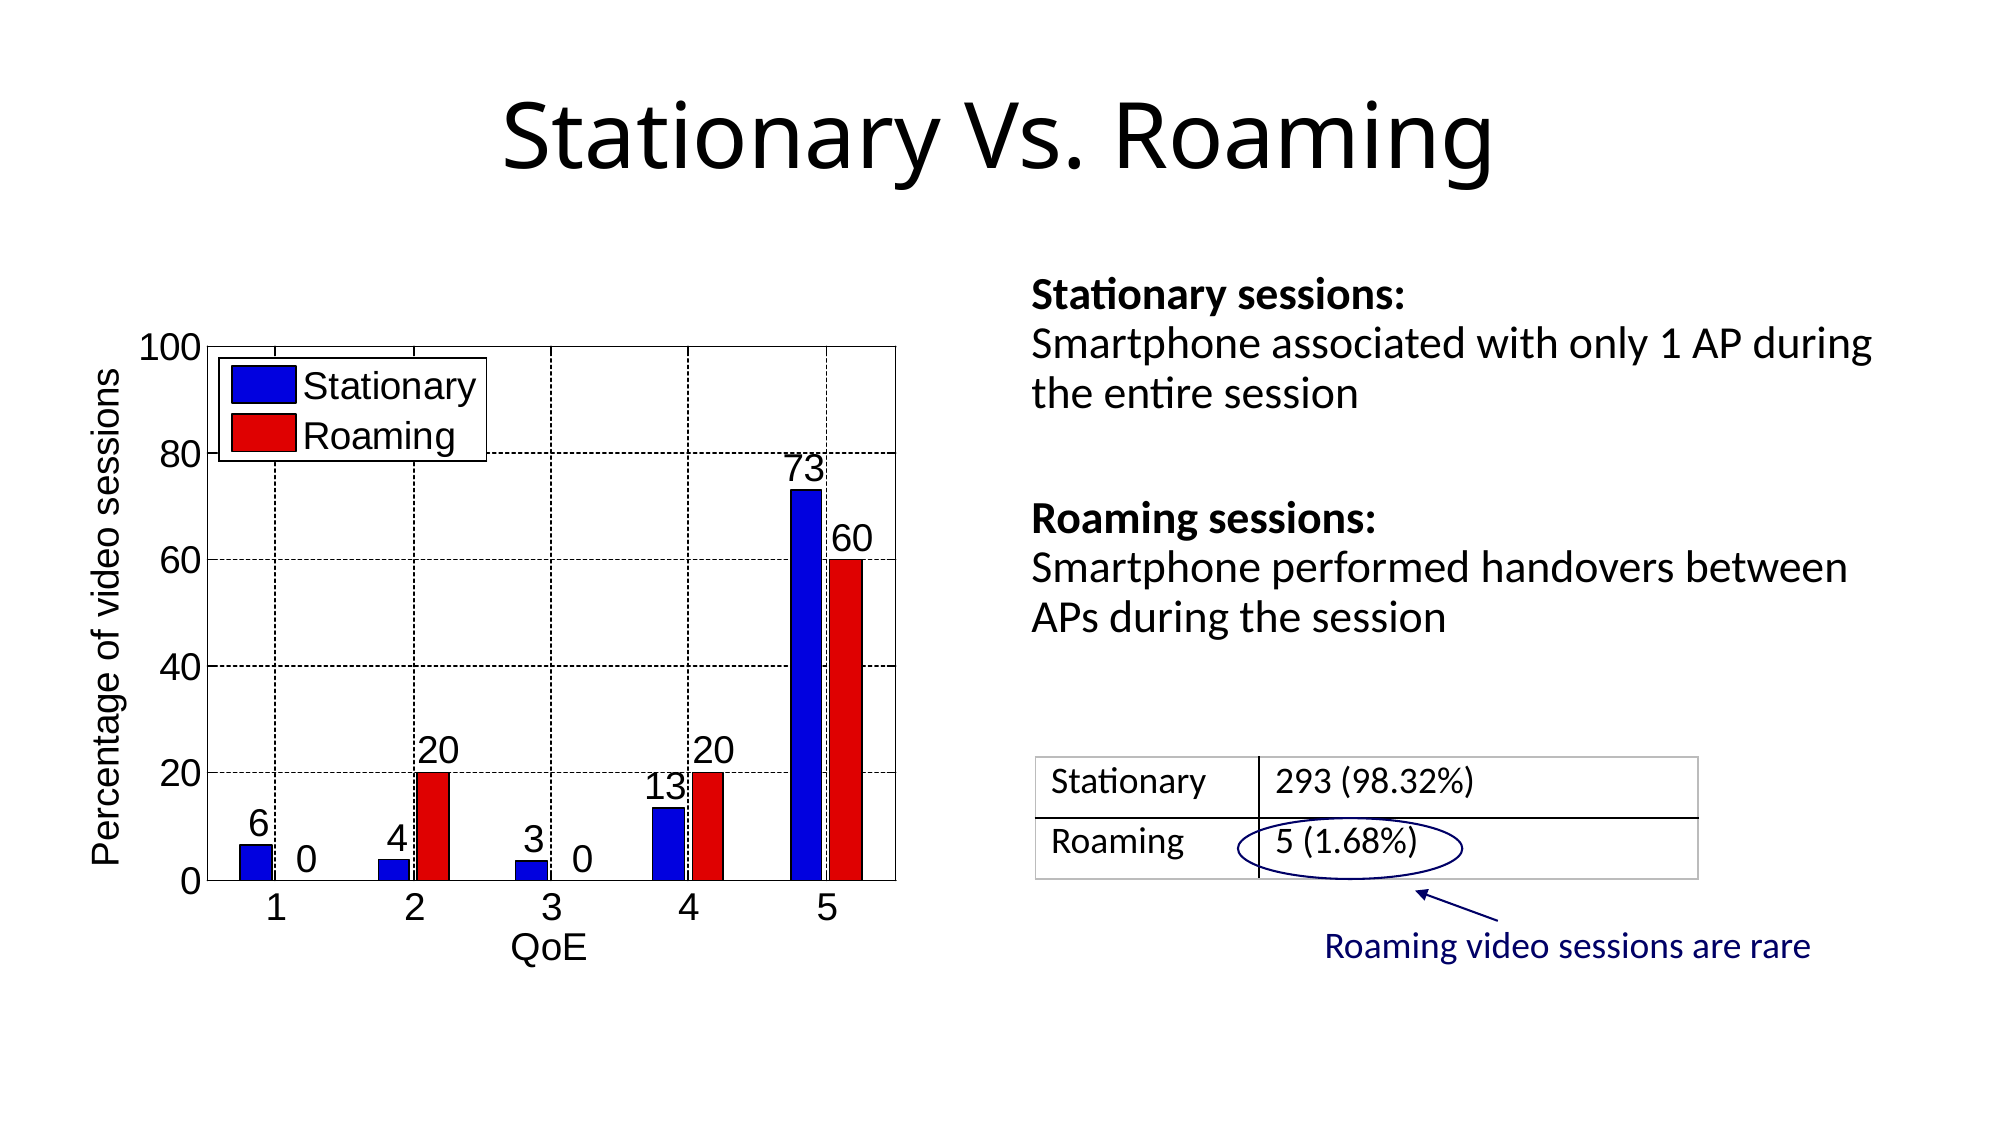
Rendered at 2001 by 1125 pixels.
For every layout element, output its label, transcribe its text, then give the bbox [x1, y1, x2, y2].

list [78, 294, 982, 973]
text_box Stationary sessions: Smartphone associated with only 1 AP during the entire session Roaming sessions: Smartphone performed handovers between APs during the session [1016, 262, 1900, 1005]
title Stationary Vs. Roaming [99, 45, 1900, 233]
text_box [1415, 890, 1498, 921]
